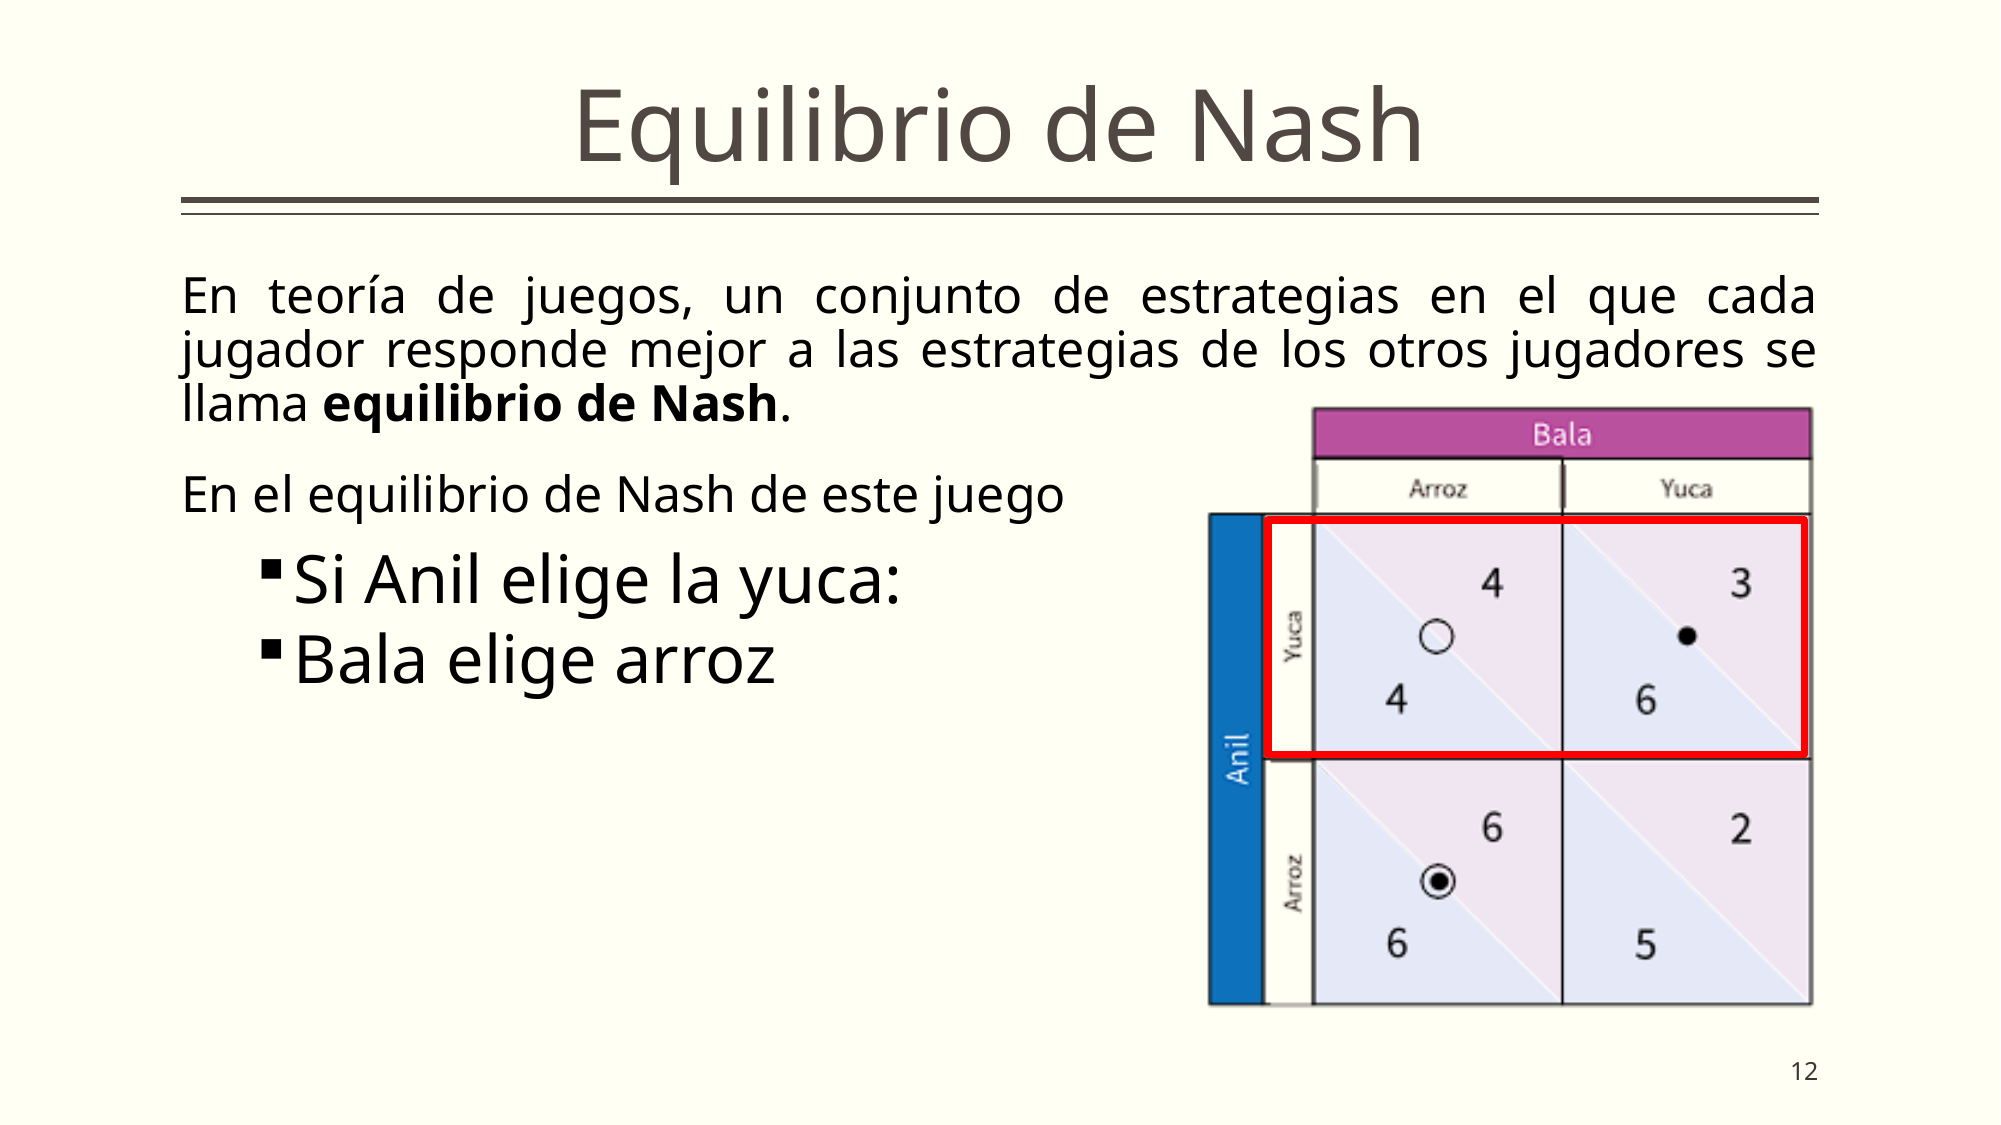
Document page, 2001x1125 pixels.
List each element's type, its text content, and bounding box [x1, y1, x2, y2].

slide_number 12 [1518, 1042, 1819, 1103]
list En teoría de juegos, un conjunto de estrategias en el que cada jugador responde mejor a las estrategias de los otros jugadores se llama equilibrio de Nash. En el equilibrio de Nash de este juego Si Anil elige la yuca: Bala elige arroz [181, 262, 1819, 1013]
picture [1204, 403, 1819, 1013]
title Equilibrio de Nash [181, 10, 1819, 191]
